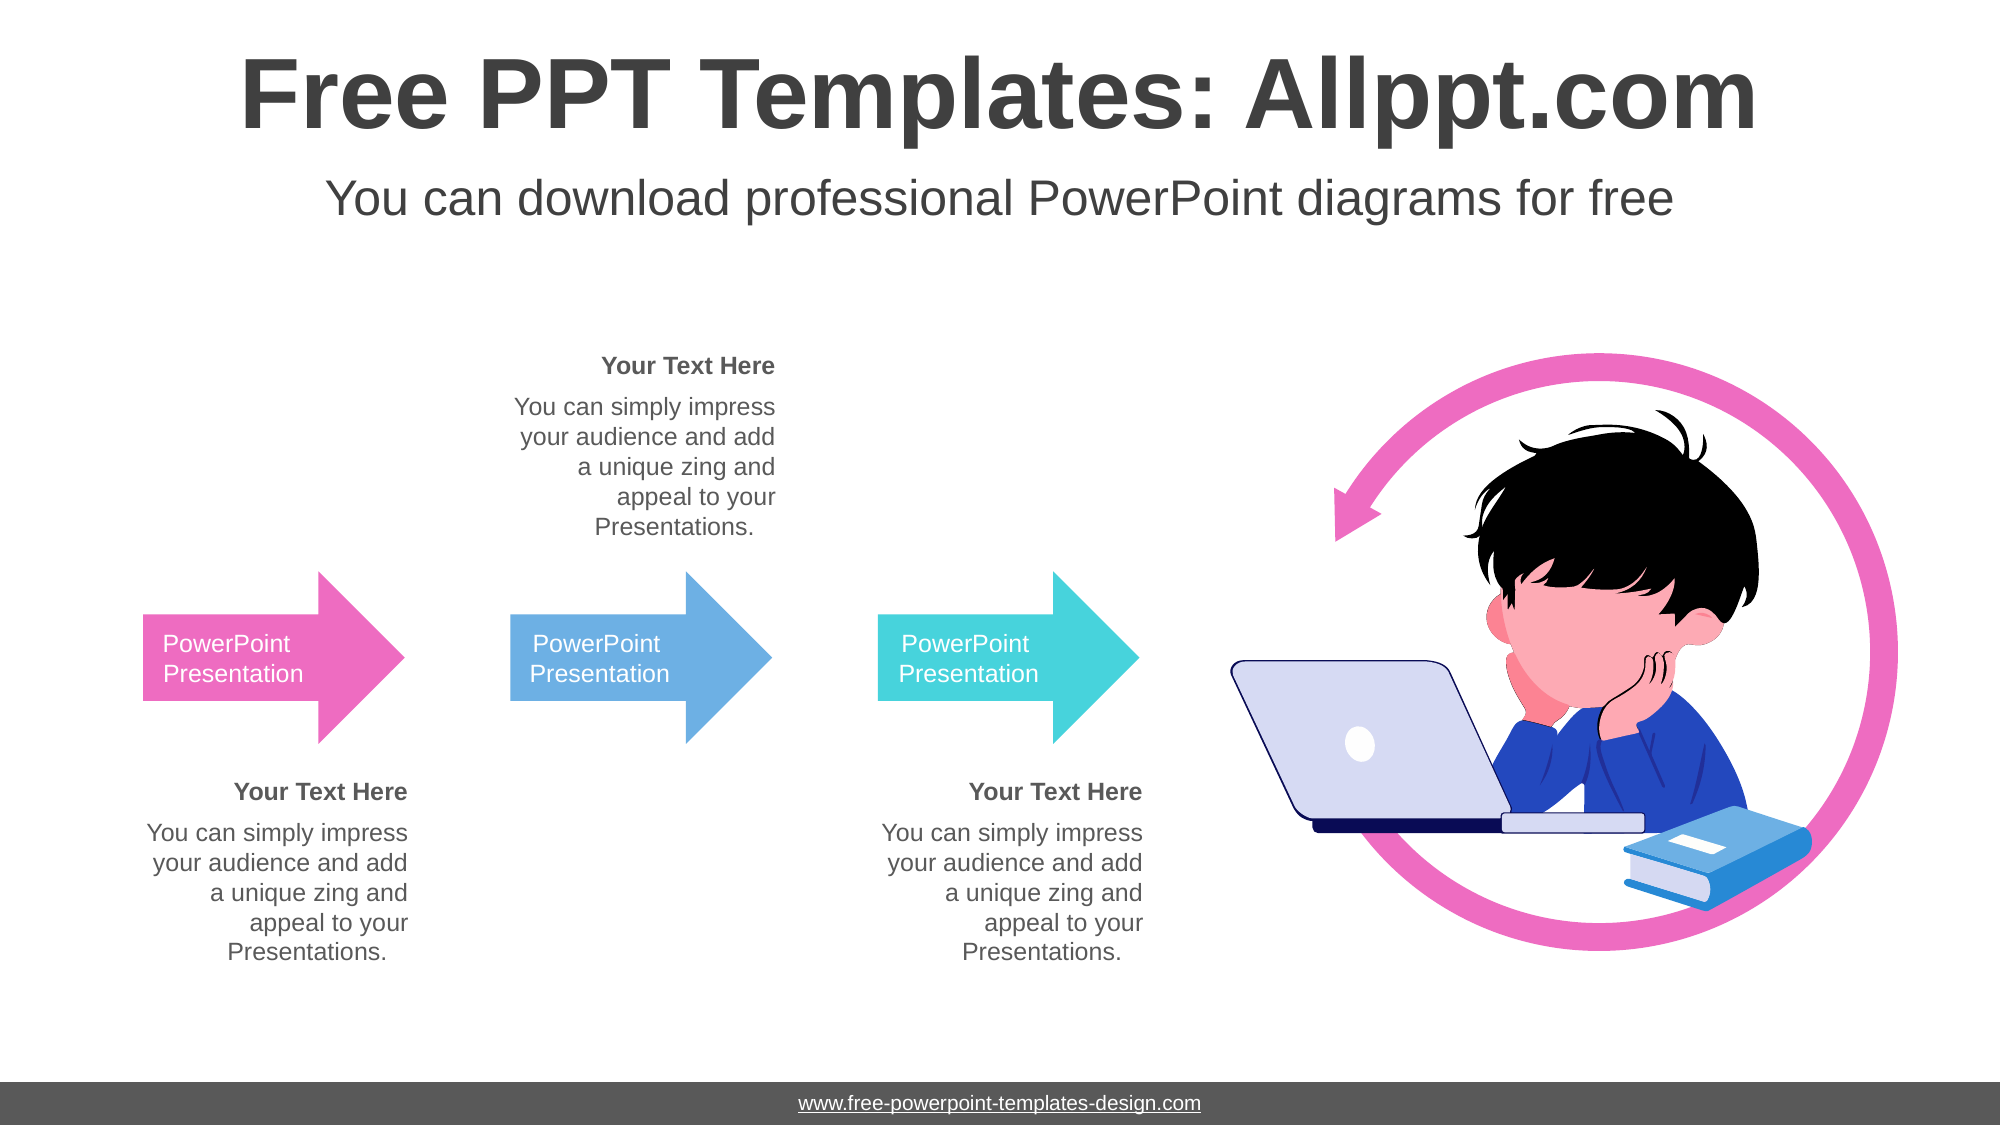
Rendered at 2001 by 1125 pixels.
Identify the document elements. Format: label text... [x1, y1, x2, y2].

text_box [1345, 352, 1900, 864]
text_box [877, 571, 1140, 744]
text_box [124, 767, 424, 976]
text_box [859, 767, 1159, 976]
list You can download professional PowerPoint diagrams for free [0, 164, 2000, 234]
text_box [1230, 660, 1646, 834]
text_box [143, 571, 405, 744]
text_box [491, 341, 791, 550]
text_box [1462, 410, 1759, 805]
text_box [1623, 805, 1812, 912]
title Free PPT Templates: Allppt.com [0, 32, 2000, 161]
text_box [1360, 834, 1749, 952]
text_box www.free-powerpoint-templates-design.com [0, 1082, 2000, 1123]
text_box [1333, 485, 1384, 544]
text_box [510, 571, 773, 744]
